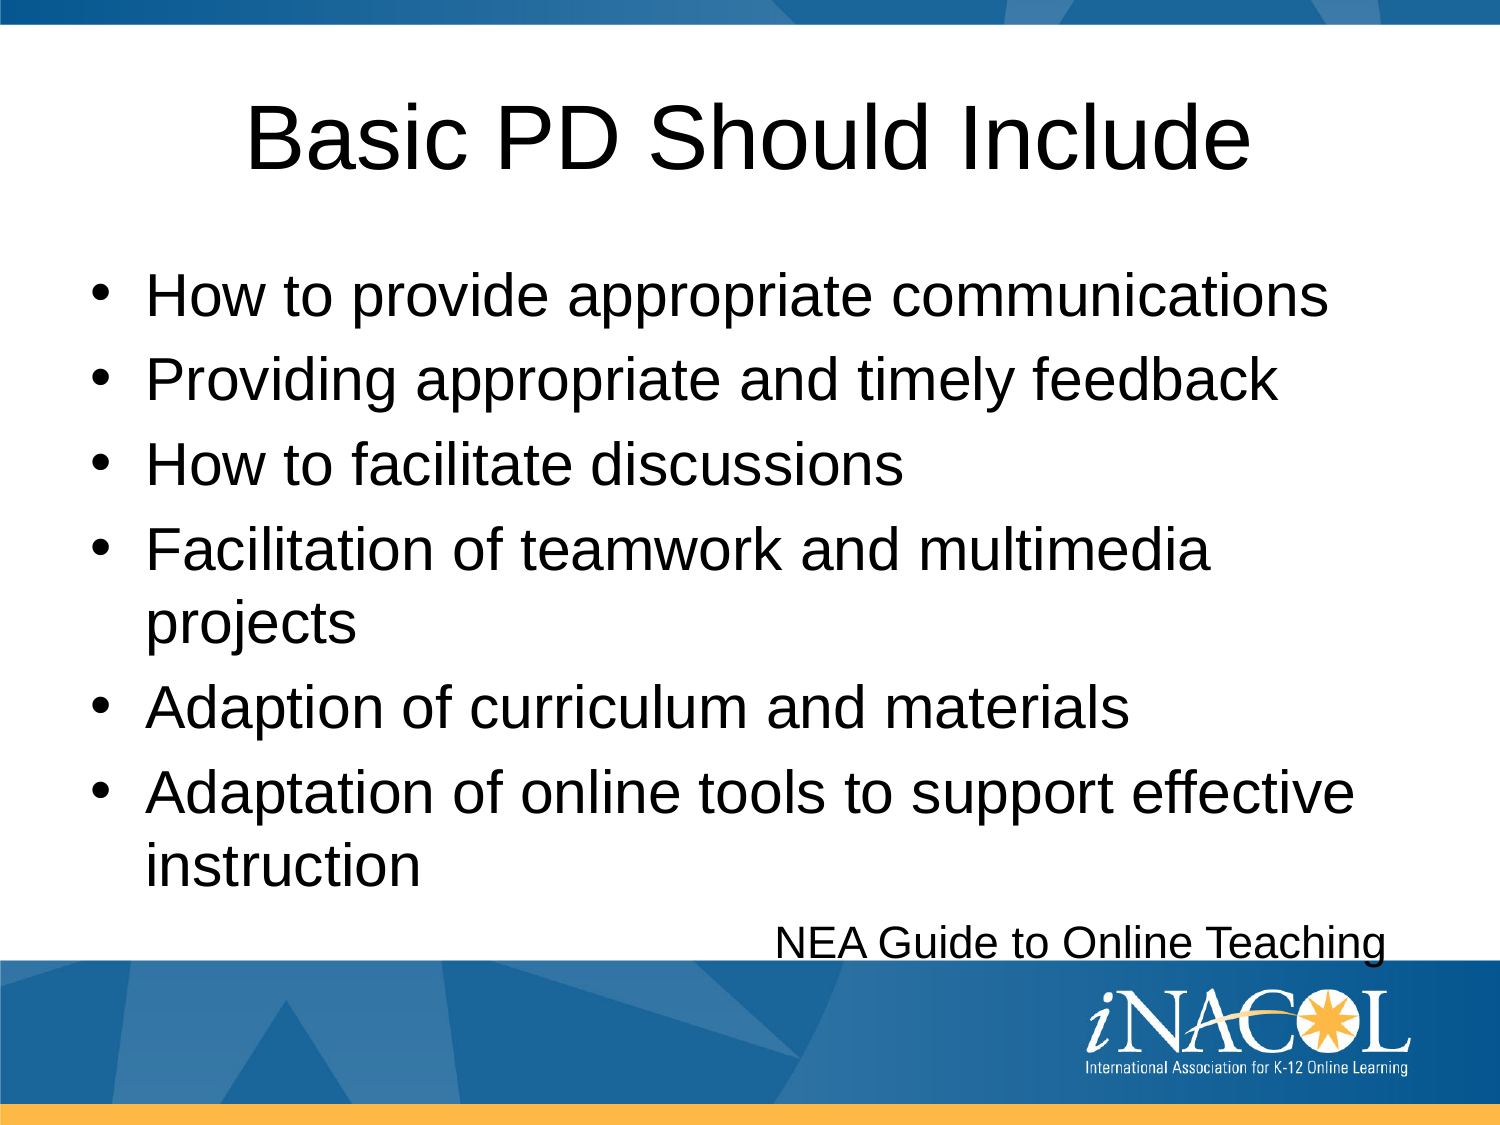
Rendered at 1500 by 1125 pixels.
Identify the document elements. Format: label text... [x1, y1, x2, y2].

picture [0, 0, 1500, 1125]
list How to provide appropriate communications Providing appropriate and timely feedback How to facilitate discussions Facilitation of teamwork and multimedia projects Adaption of curriculum and materials Adaptation of online tools to support effective instruction NEA Guide to Online Teaching [75, 247, 1425, 991]
title Basic PD Should Include [75, 70, 1425, 247]
